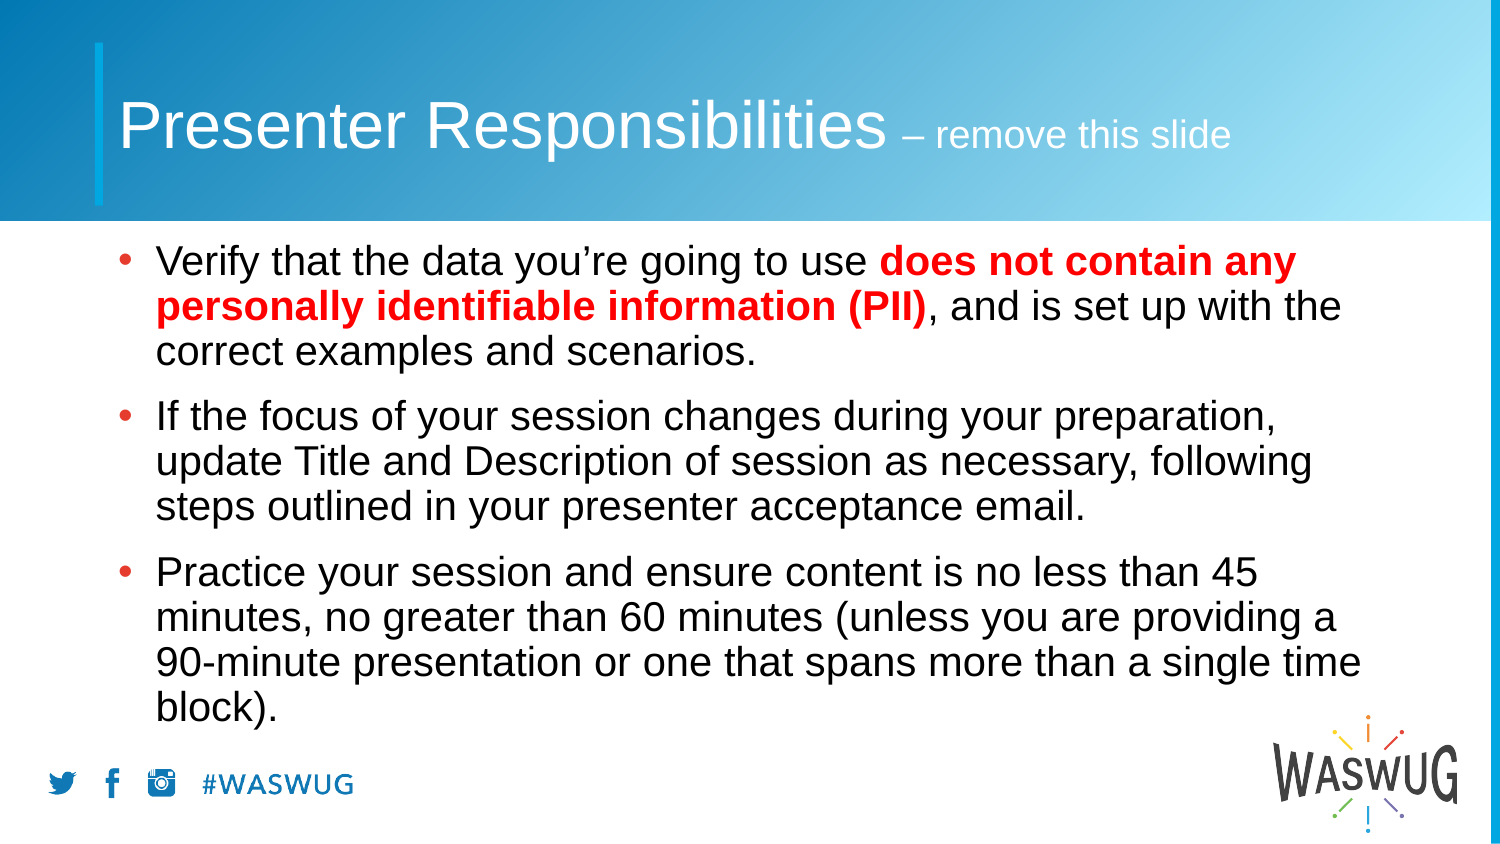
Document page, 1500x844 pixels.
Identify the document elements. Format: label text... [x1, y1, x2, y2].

picture [35, 753, 361, 814]
list Verify that the data you’re going to use does not contain any personally identifiable information (PII), and is set up with the correct examples and scenarios. If the focus of your session changes during your preparation, update Title and Description of session as necessary, following steps outlined in your presenter acceptance email. Practice your session and ensure content is no less than 45 minutes, no greater than 60 minutes (unless you are providing a 90-minute presentation or one that spans more than a single time block). [103, 231, 1397, 767]
picture [1273, 715, 1457, 833]
title Presenter Responsibilities – remove this slide [103, 44, 1397, 208]
